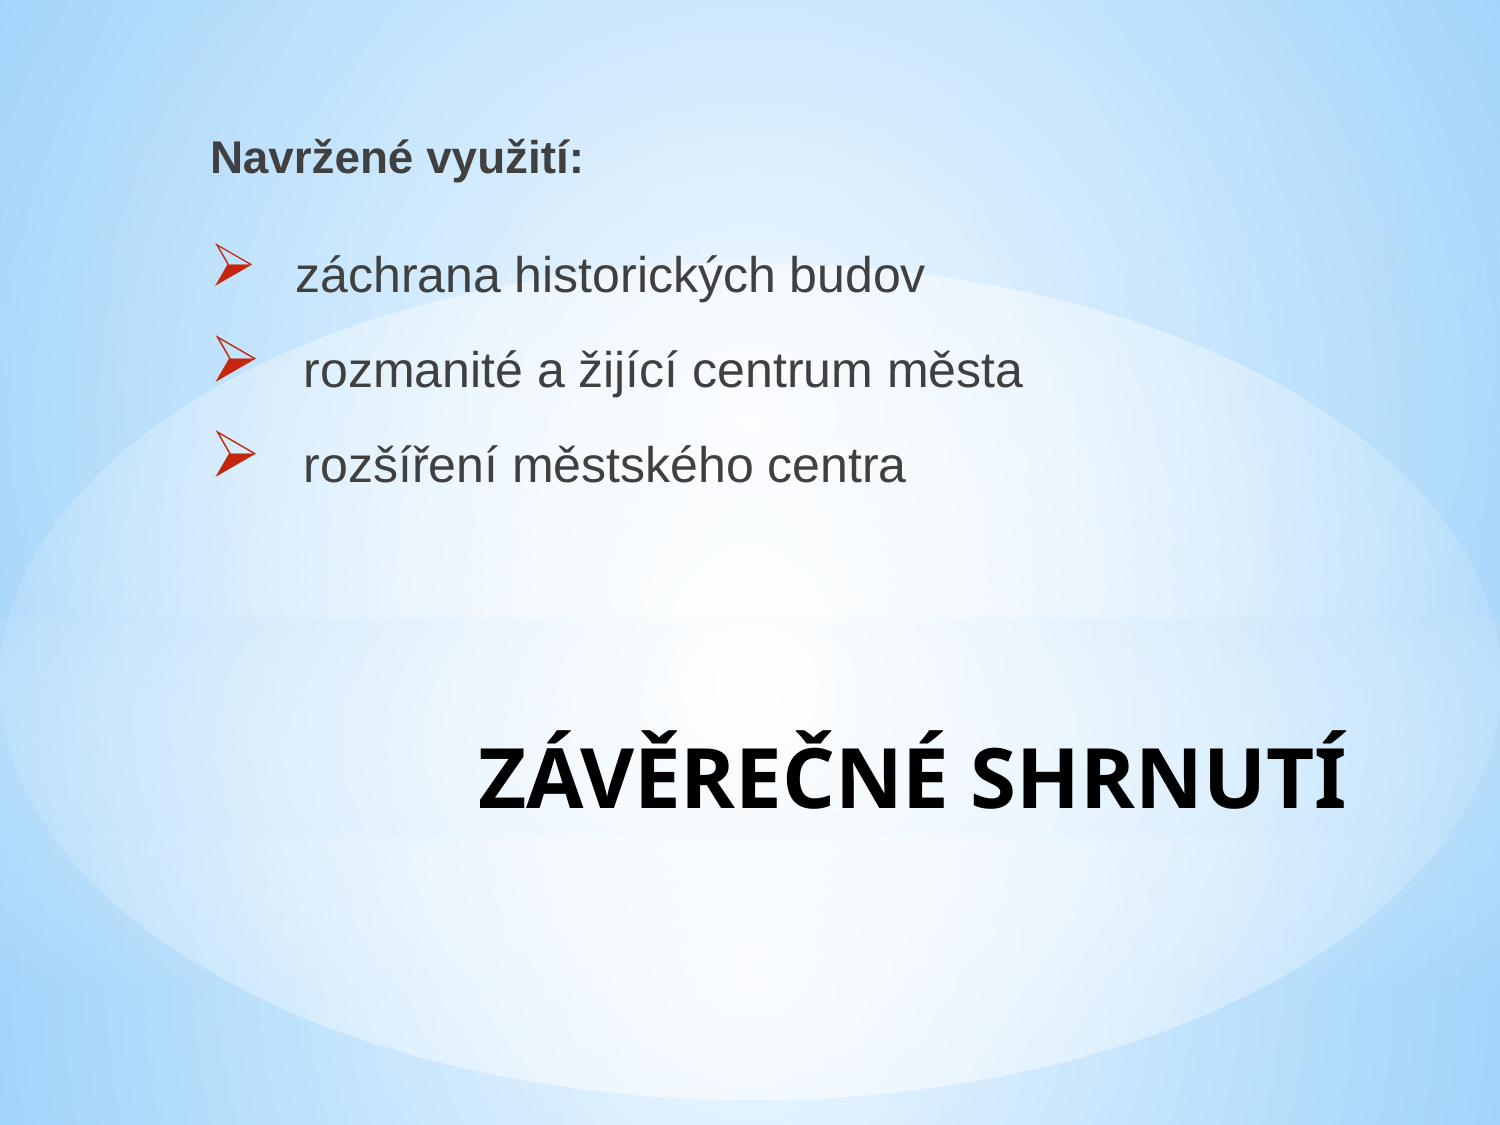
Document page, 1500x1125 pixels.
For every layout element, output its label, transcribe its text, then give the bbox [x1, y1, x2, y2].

list Navržené využití: záchrana historických budov rozmanité a žijící centrum města rozšíření městského centra [187, 120, 1238, 690]
title ZÁVĚREČNÉ SHRNUTÍ [294, 717, 1363, 905]
